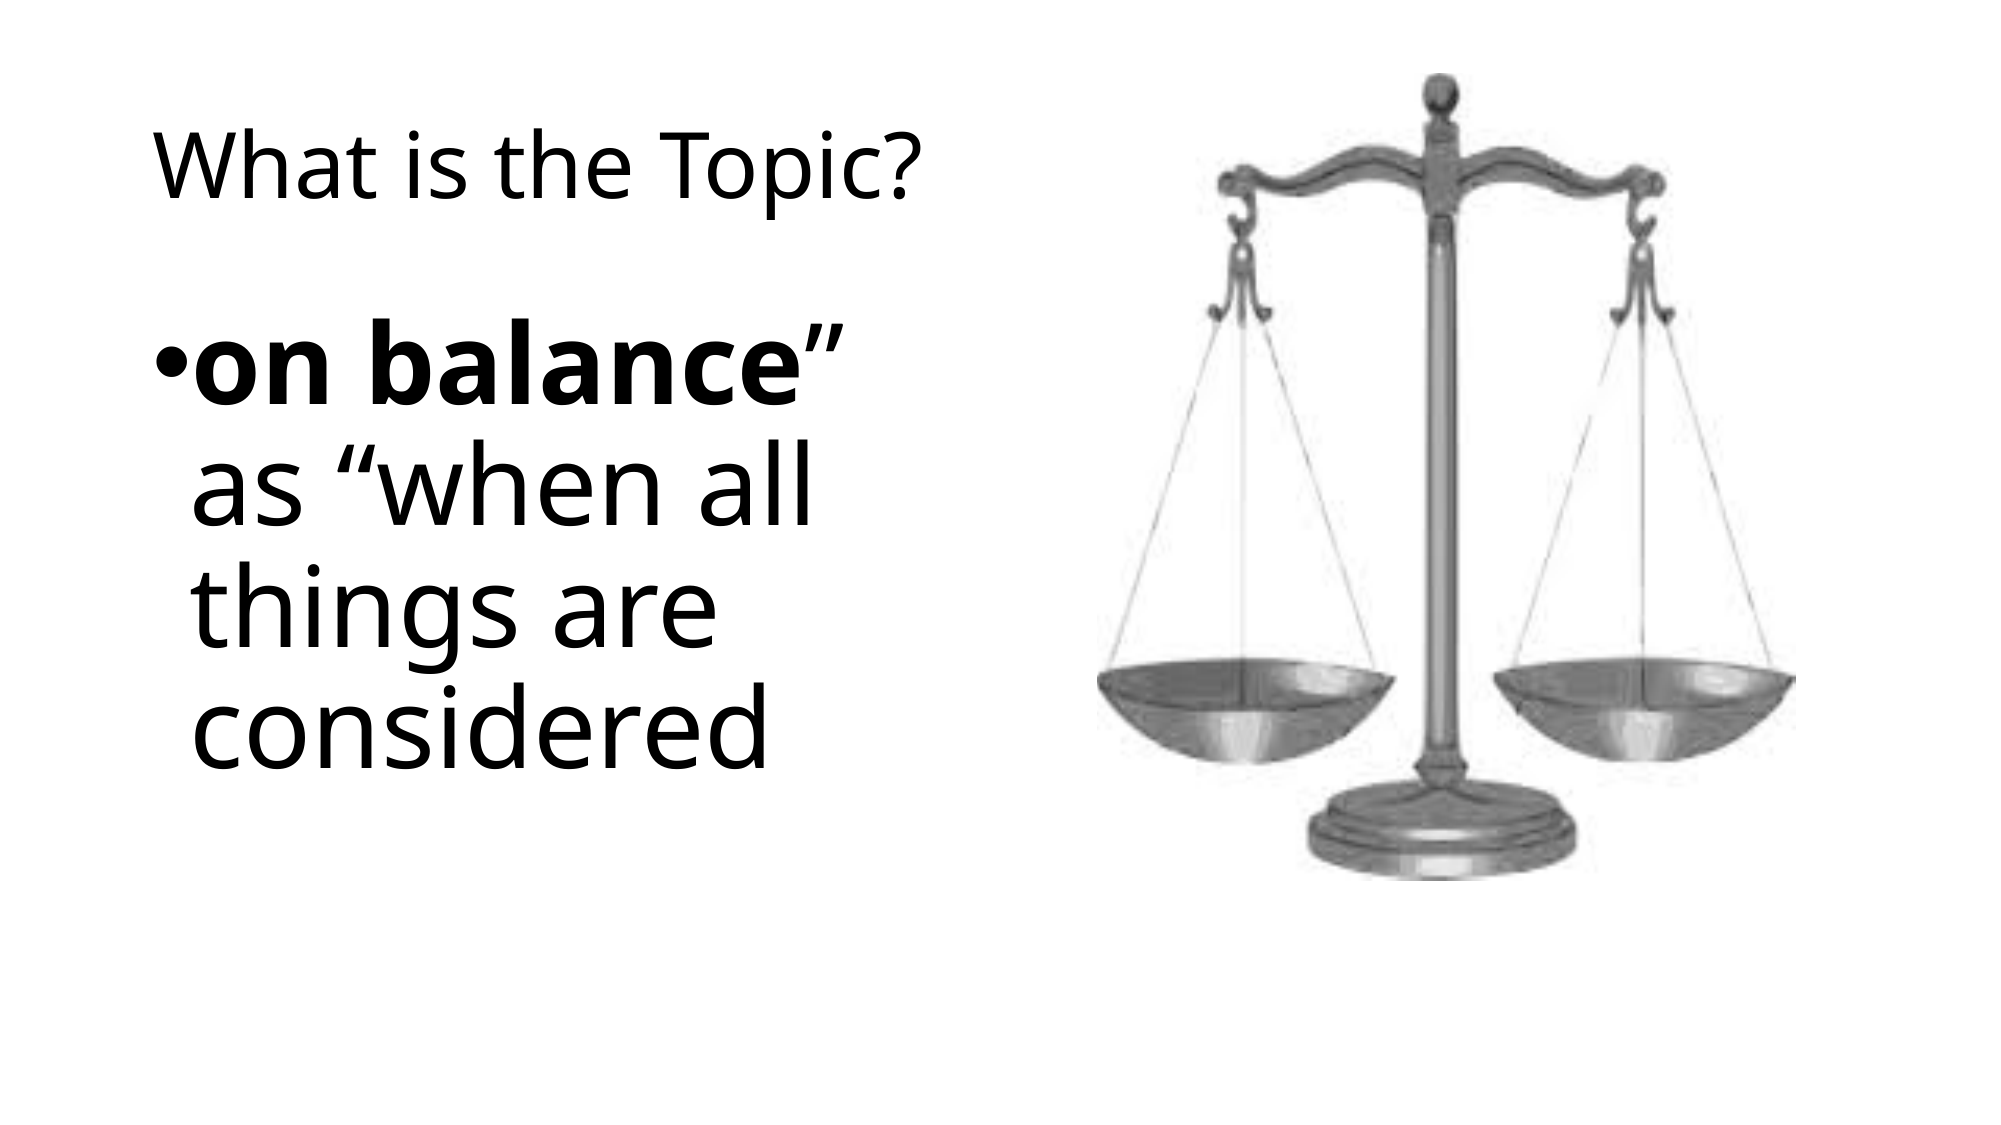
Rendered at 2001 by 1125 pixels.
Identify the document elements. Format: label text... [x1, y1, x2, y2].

list on balance” as “when all things are considered [137, 299, 924, 1014]
picture [1097, 73, 1796, 882]
title What is the Topic? [137, 59, 1863, 278]
